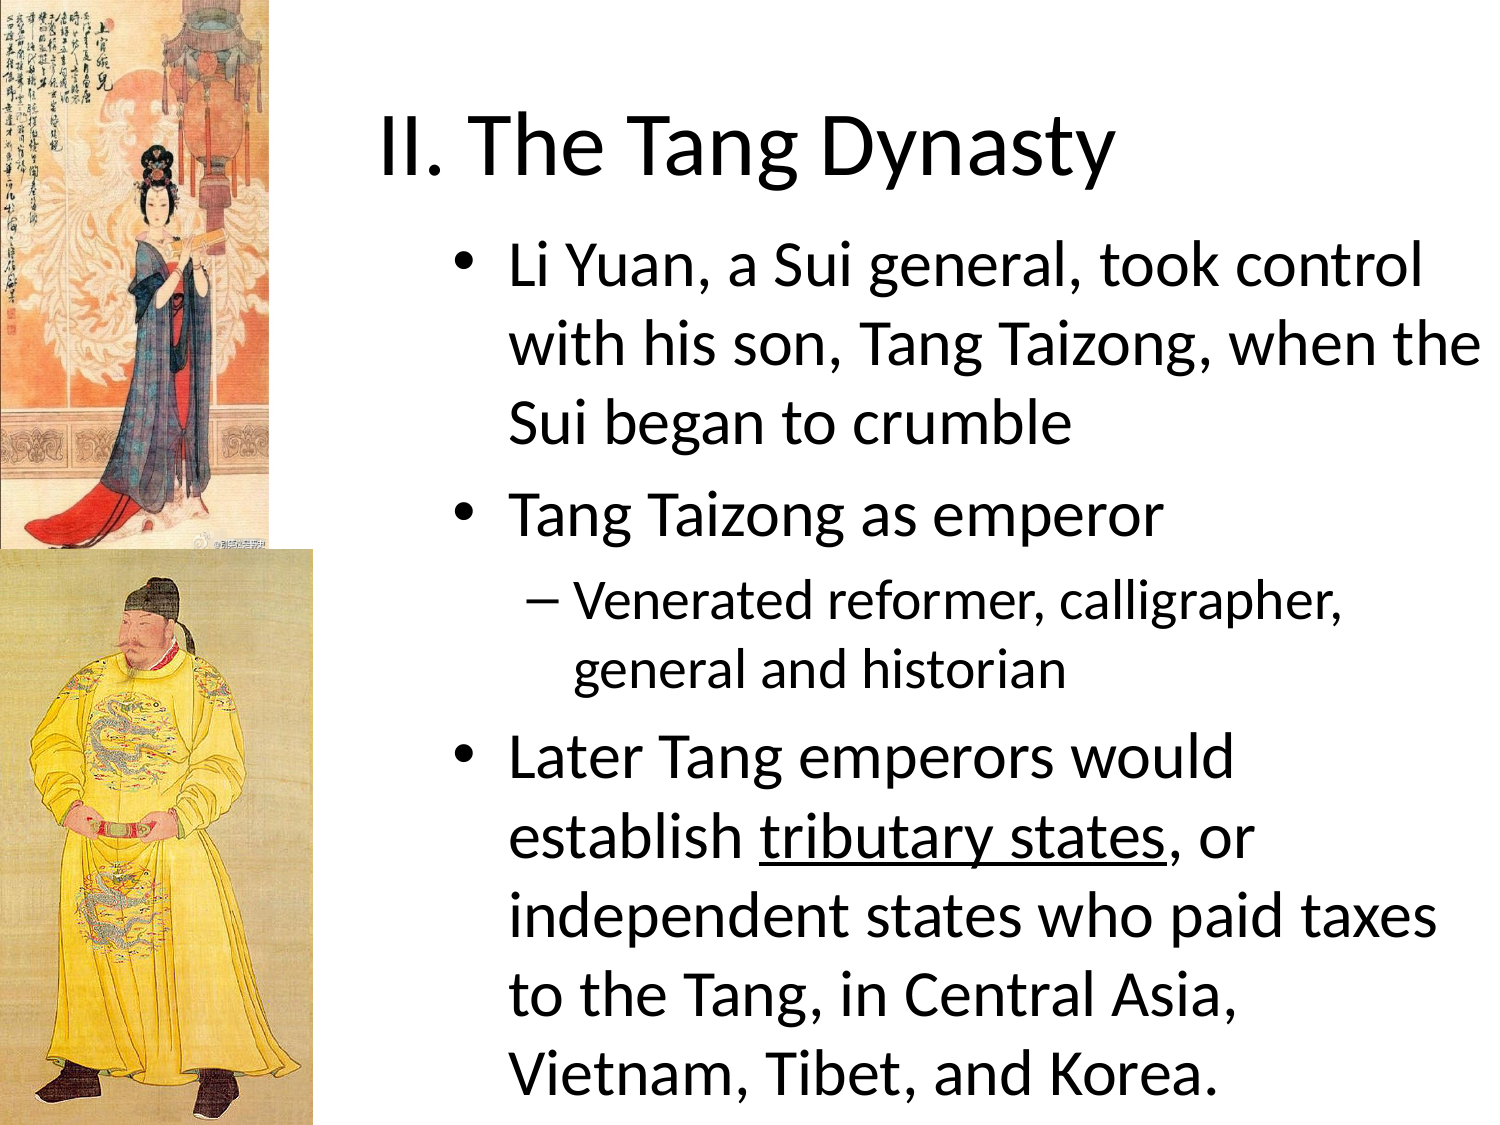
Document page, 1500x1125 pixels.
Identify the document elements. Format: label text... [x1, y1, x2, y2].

title II. The Tang Dynasty [362, 45, 1425, 233]
list Li Yuan, a Sui general, took control with his son, Tang Taizong, when the Sui began to crumble Tang Taizong as emperor Venerated reformer, calligrapher, general and historian Later Tang emperors would establish tributary states, or independent states who paid taxes to the Tang, in Central Asia, Vietnam, Tibet, and Korea. [437, 212, 1500, 1125]
picture [0, 0, 1500, 1125]
